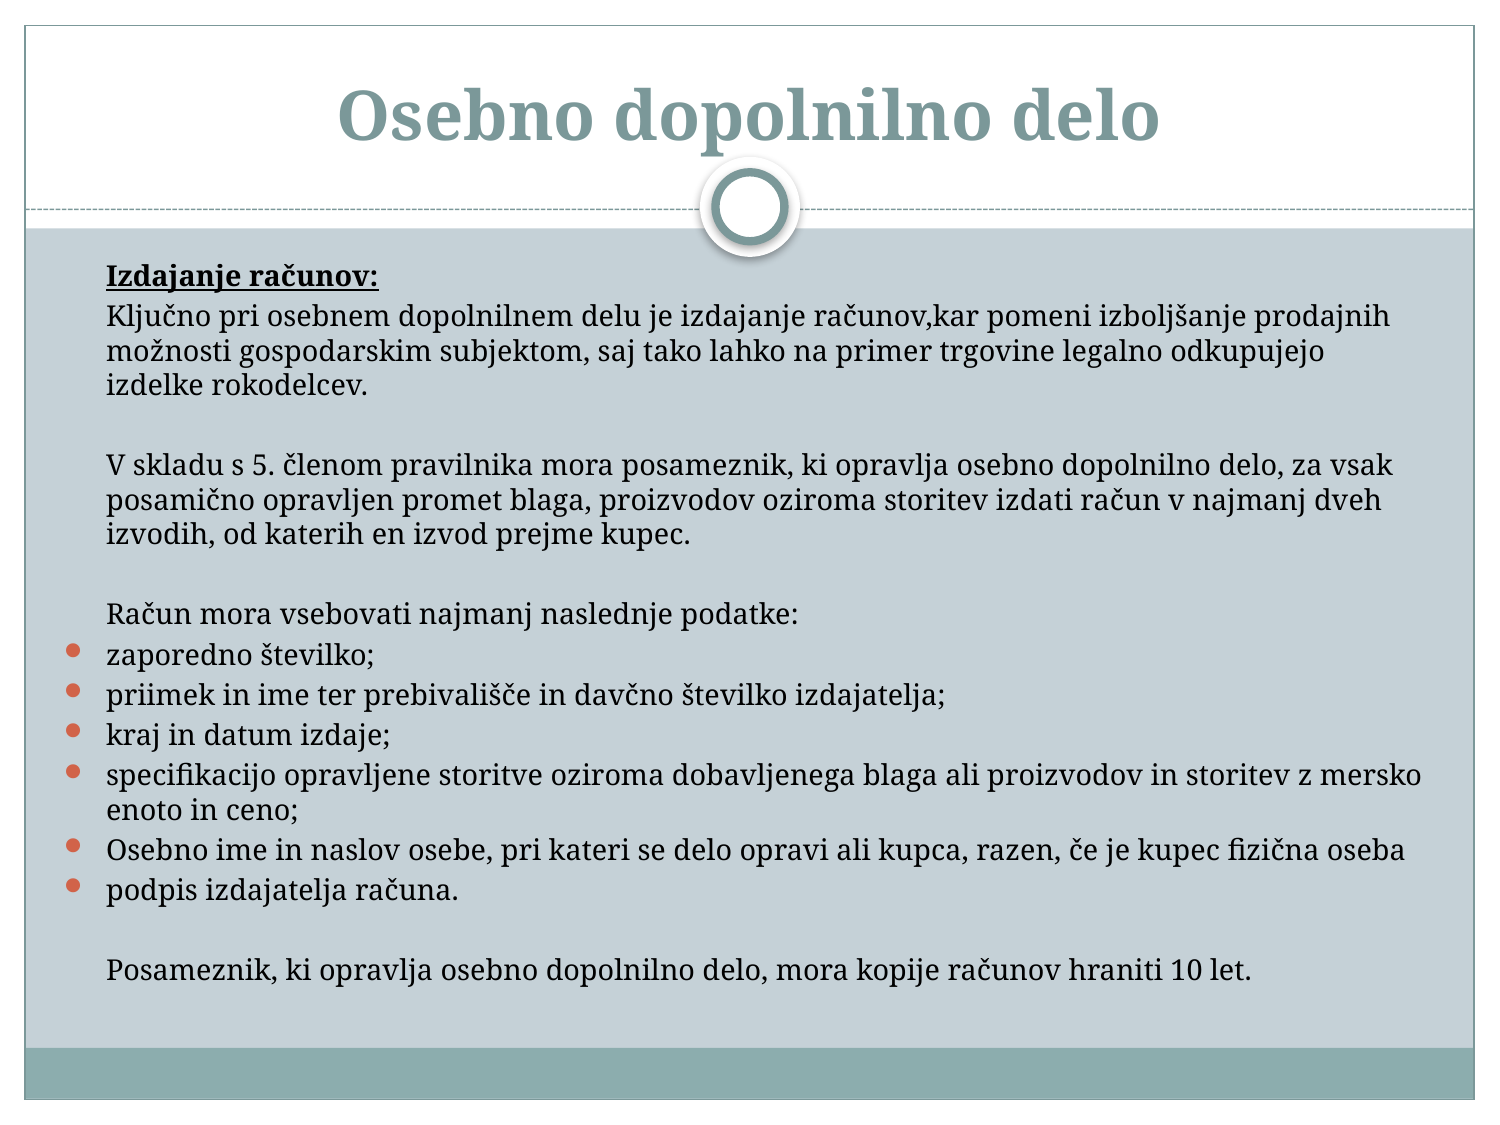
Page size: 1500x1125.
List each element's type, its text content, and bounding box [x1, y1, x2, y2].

list Izdajanje računov: Ključno pri osebnem dopolnilnem delu je izdajanje računov,kar pomeni izboljšanje prodajnih možnosti gospodarskim subjektom, saj tako lahko na primer trgovine legalno odkupujejo izdelke rokodelcev. V skladu s 5. členom pravilnika mora posameznik, ki opravlja osebno dopolnilno delo, za vsak posamično opravljen promet blaga, proizvodov oziroma storitev izdati račun v najmanj dveh izvodih, od katerih en izvod prejme kupec. Račun mora vsebovati najmanj naslednje podatke: zaporedno številko; priimek in ime ter prebivališče in davčno številko izdajatelja; kraj in datum izdaje; specifikacijo opravljene storitve oziroma dobavljenega blaga ali proizvodov in storitev z mersko enoto in ceno; Osebno ime in naslov osebe, pri kateri se delo opravi ali kupca, razen, če je kupec fizična oseba podpis izdajatelja računa. Posameznik, ki opravlja osebno dopolnilno delo, mora kopije računov hraniti 10 let. [49, 250, 1445, 1001]
title Osebno dopolnilno delo [49, 37, 1450, 162]
